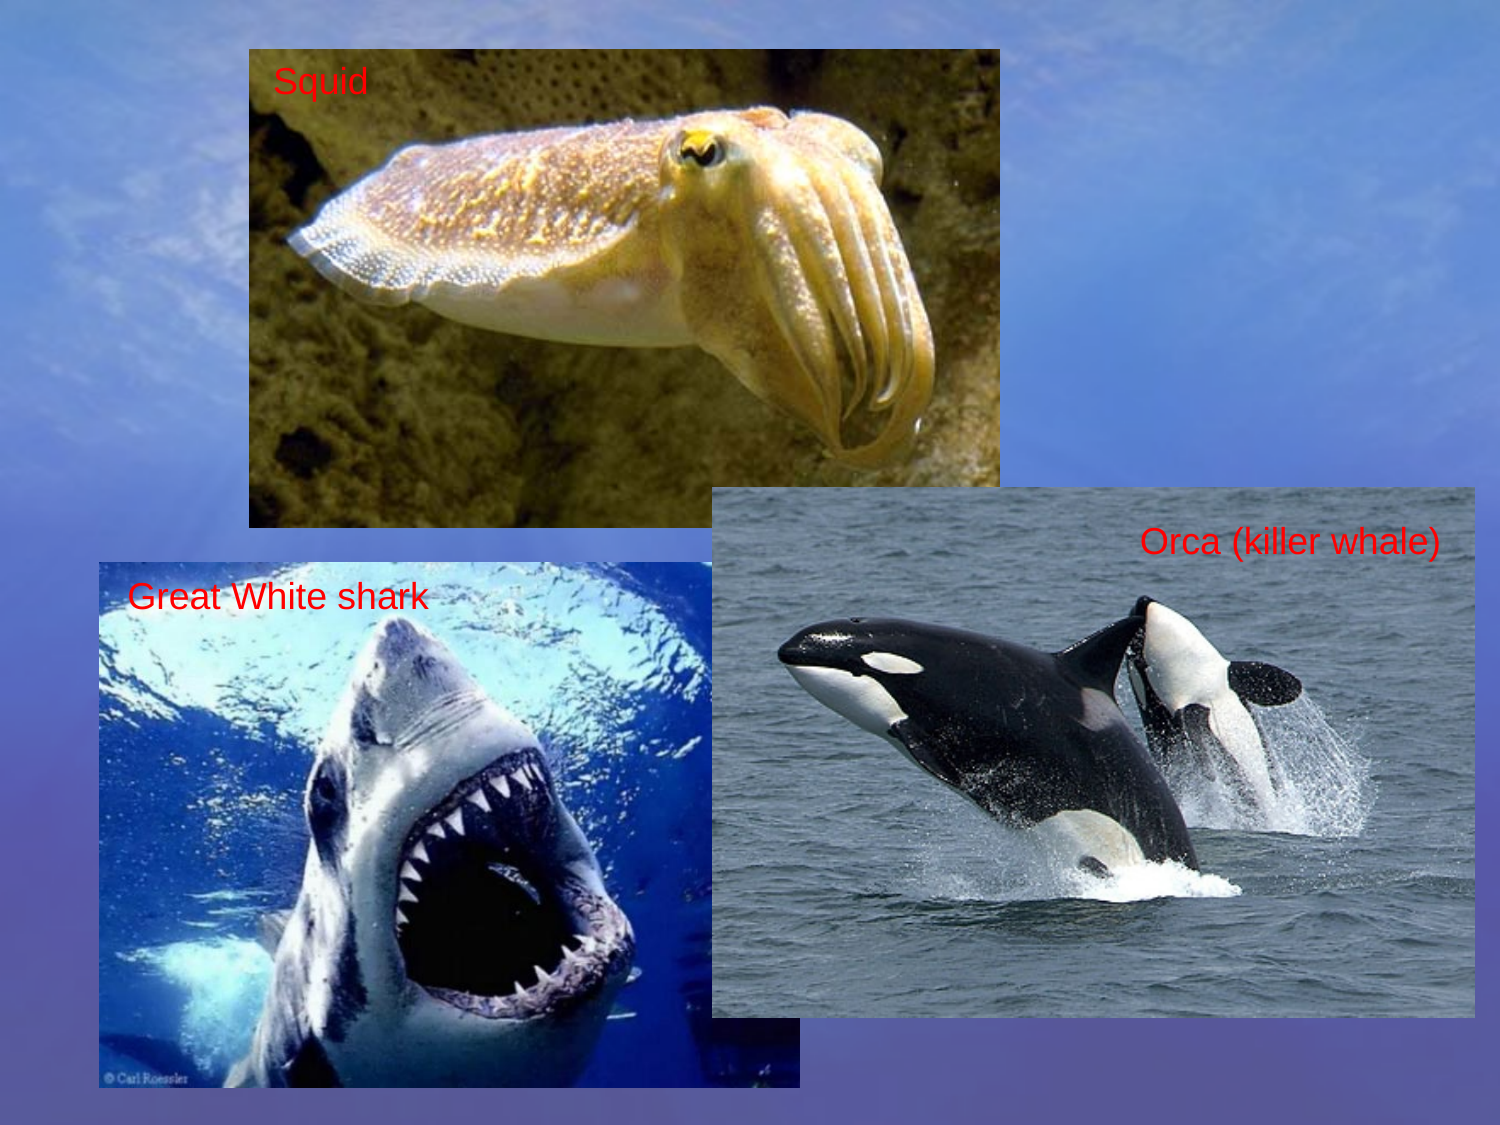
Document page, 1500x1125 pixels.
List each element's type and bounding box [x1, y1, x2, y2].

picture [99, 49, 1476, 1088]
